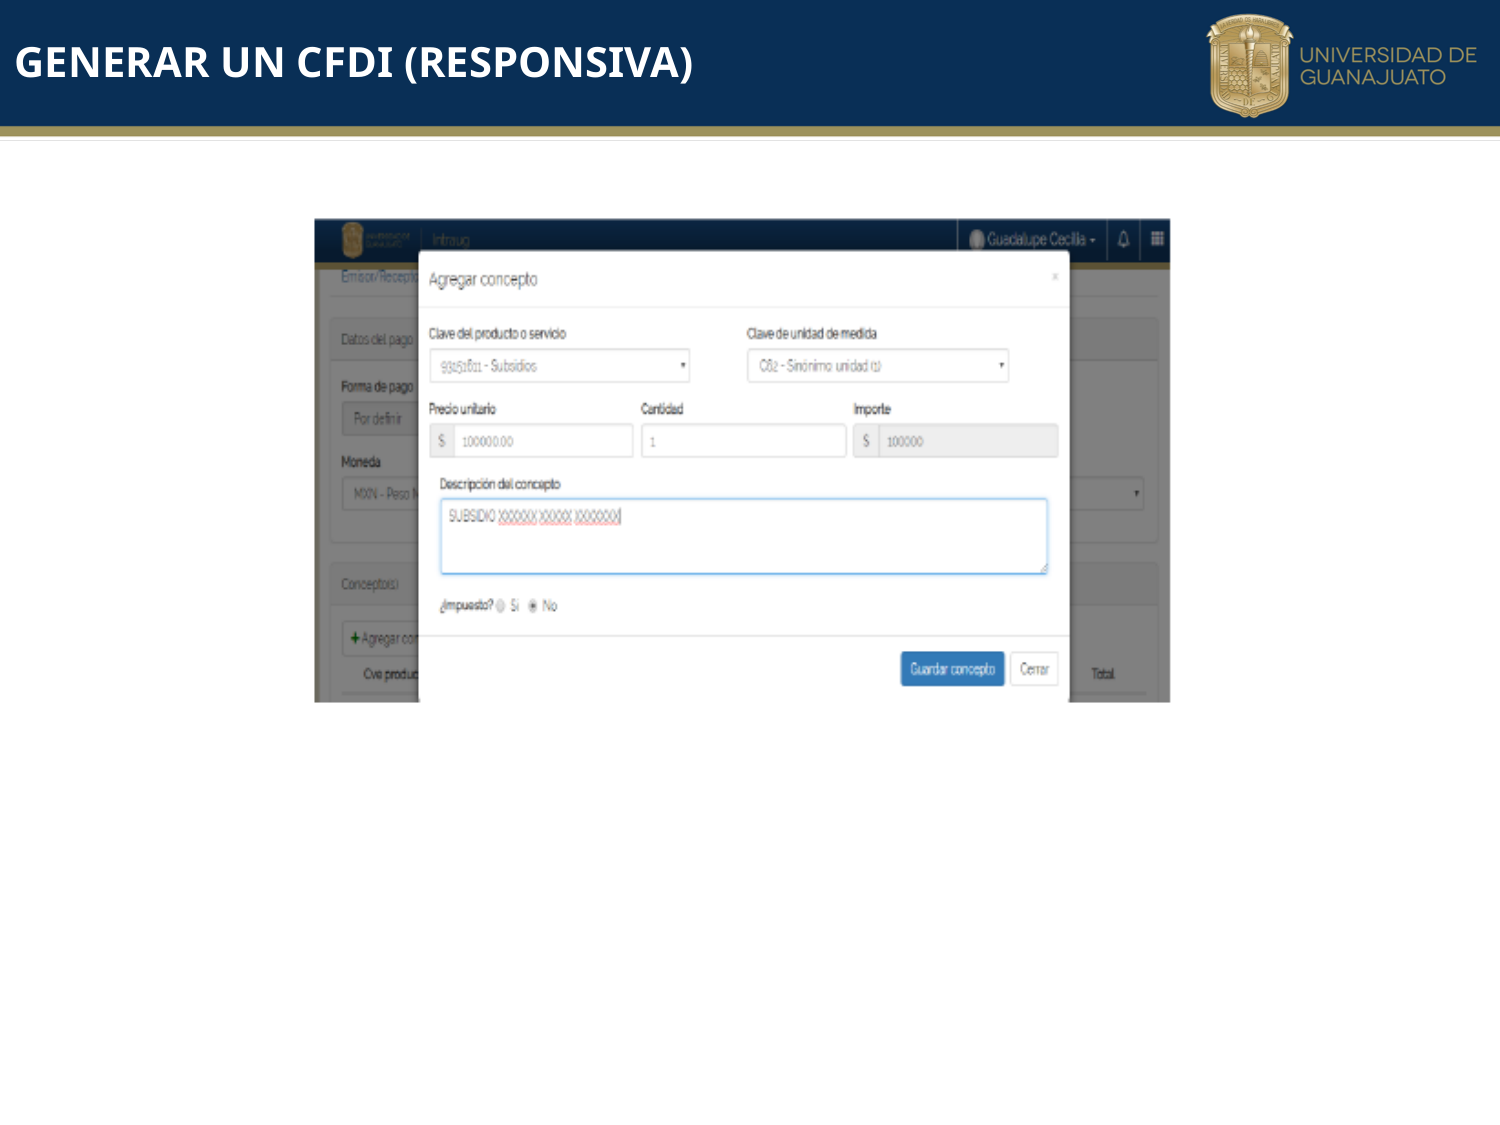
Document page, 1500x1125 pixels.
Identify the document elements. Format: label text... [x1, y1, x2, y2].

text_box GENERAR UN CFDI (RESPONSIVA) [0, 28, 1082, 109]
picture [0, 0, 1500, 1125]
